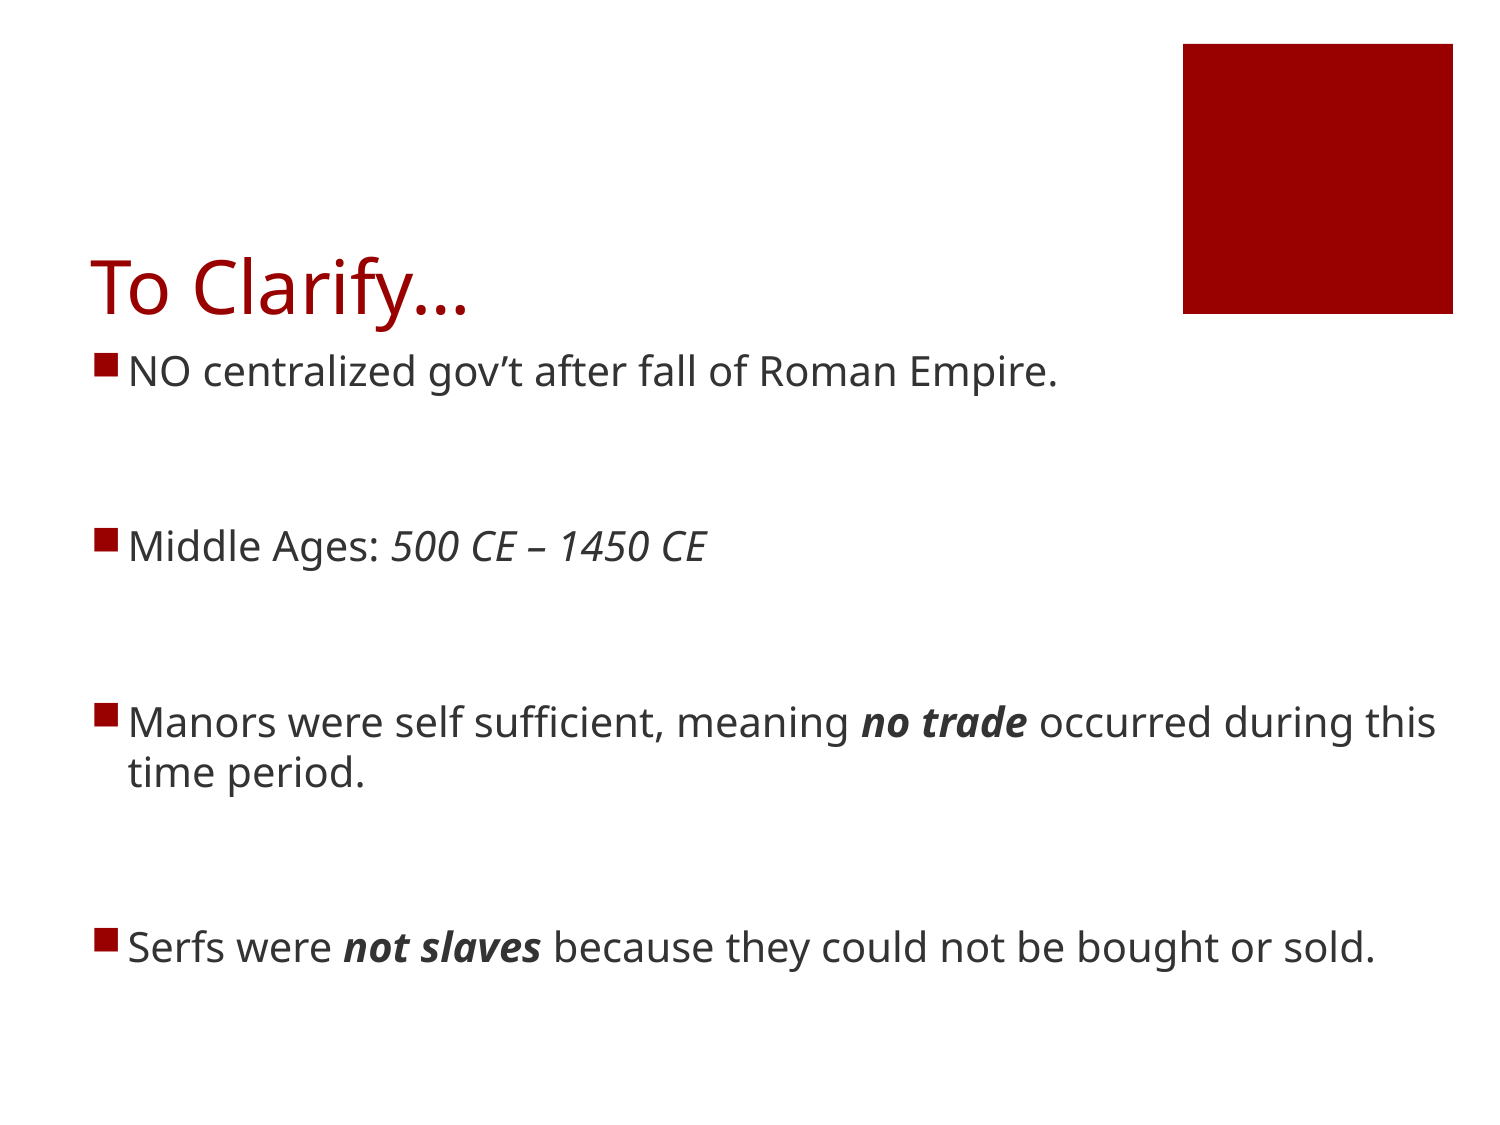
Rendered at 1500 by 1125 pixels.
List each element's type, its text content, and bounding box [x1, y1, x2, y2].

title To Clarify… [75, 149, 1143, 337]
list NO centralized gov’t after fall of Roman Empire. Middle Ages: 500 CE – 1450 CE Manors were self sufficient, meaning no trade occurred during this time period. Serfs were not slaves because they could not be bought or sold. [75, 337, 1473, 1070]
